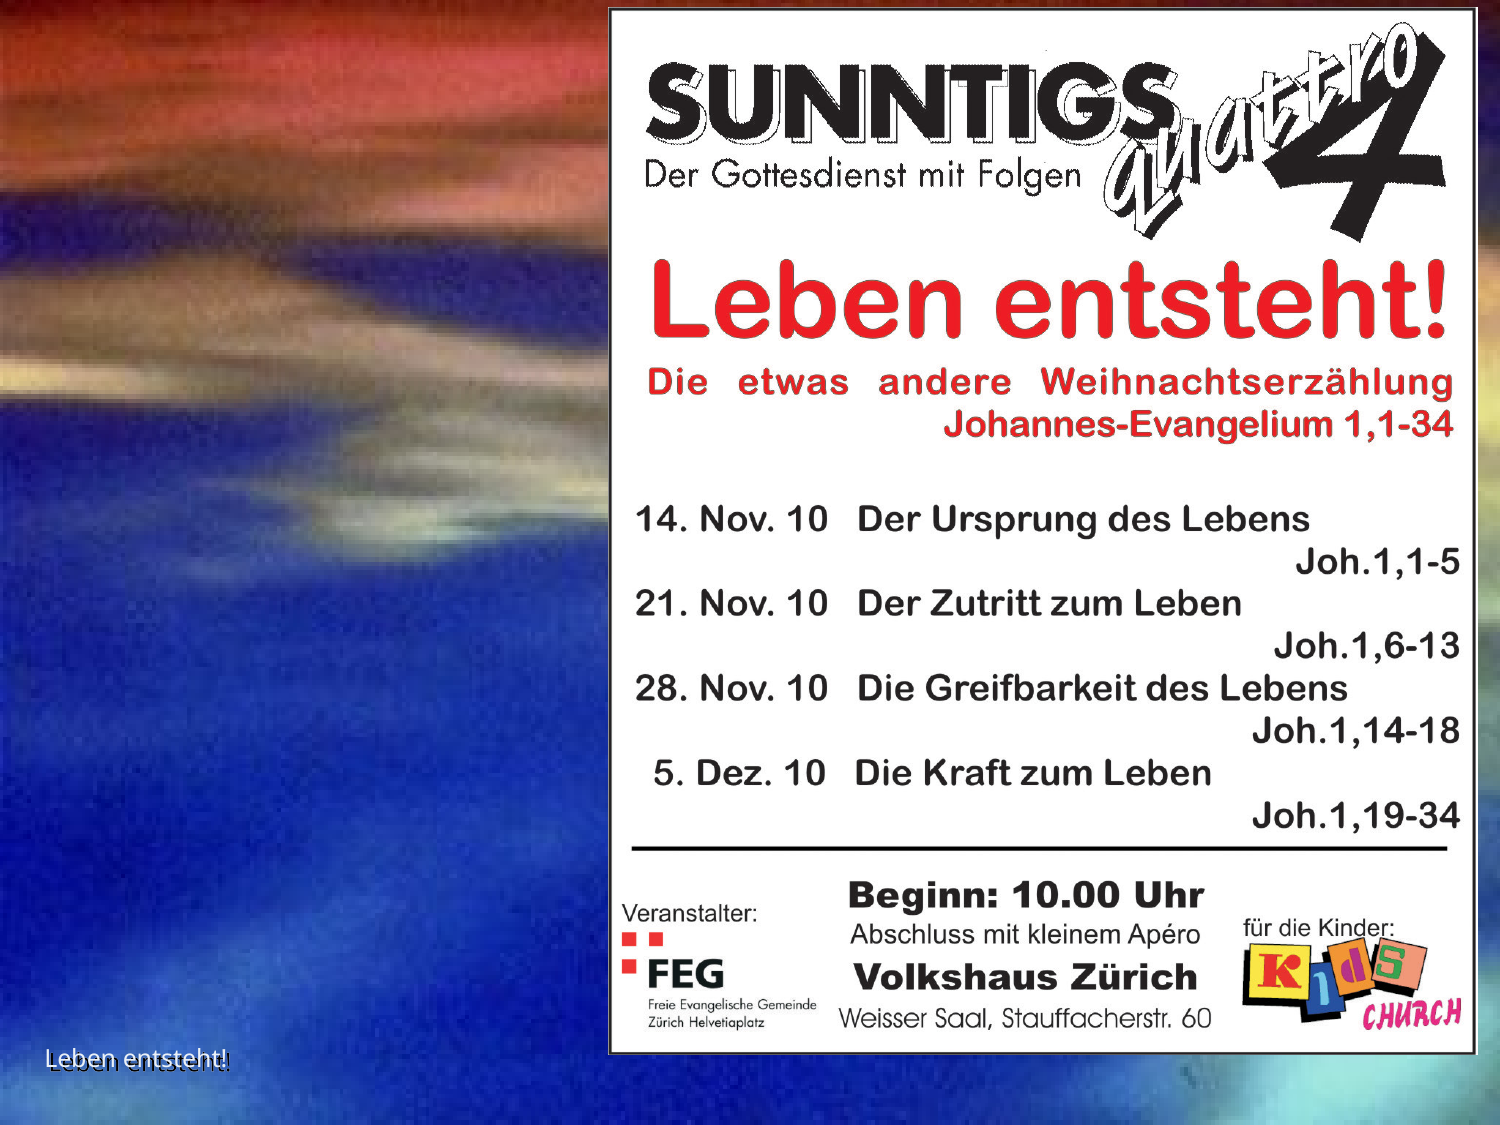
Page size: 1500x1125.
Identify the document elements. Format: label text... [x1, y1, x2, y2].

subtitle Leben entsteht! [29, 1034, 598, 1095]
picture [0, 0, 1500, 1125]
